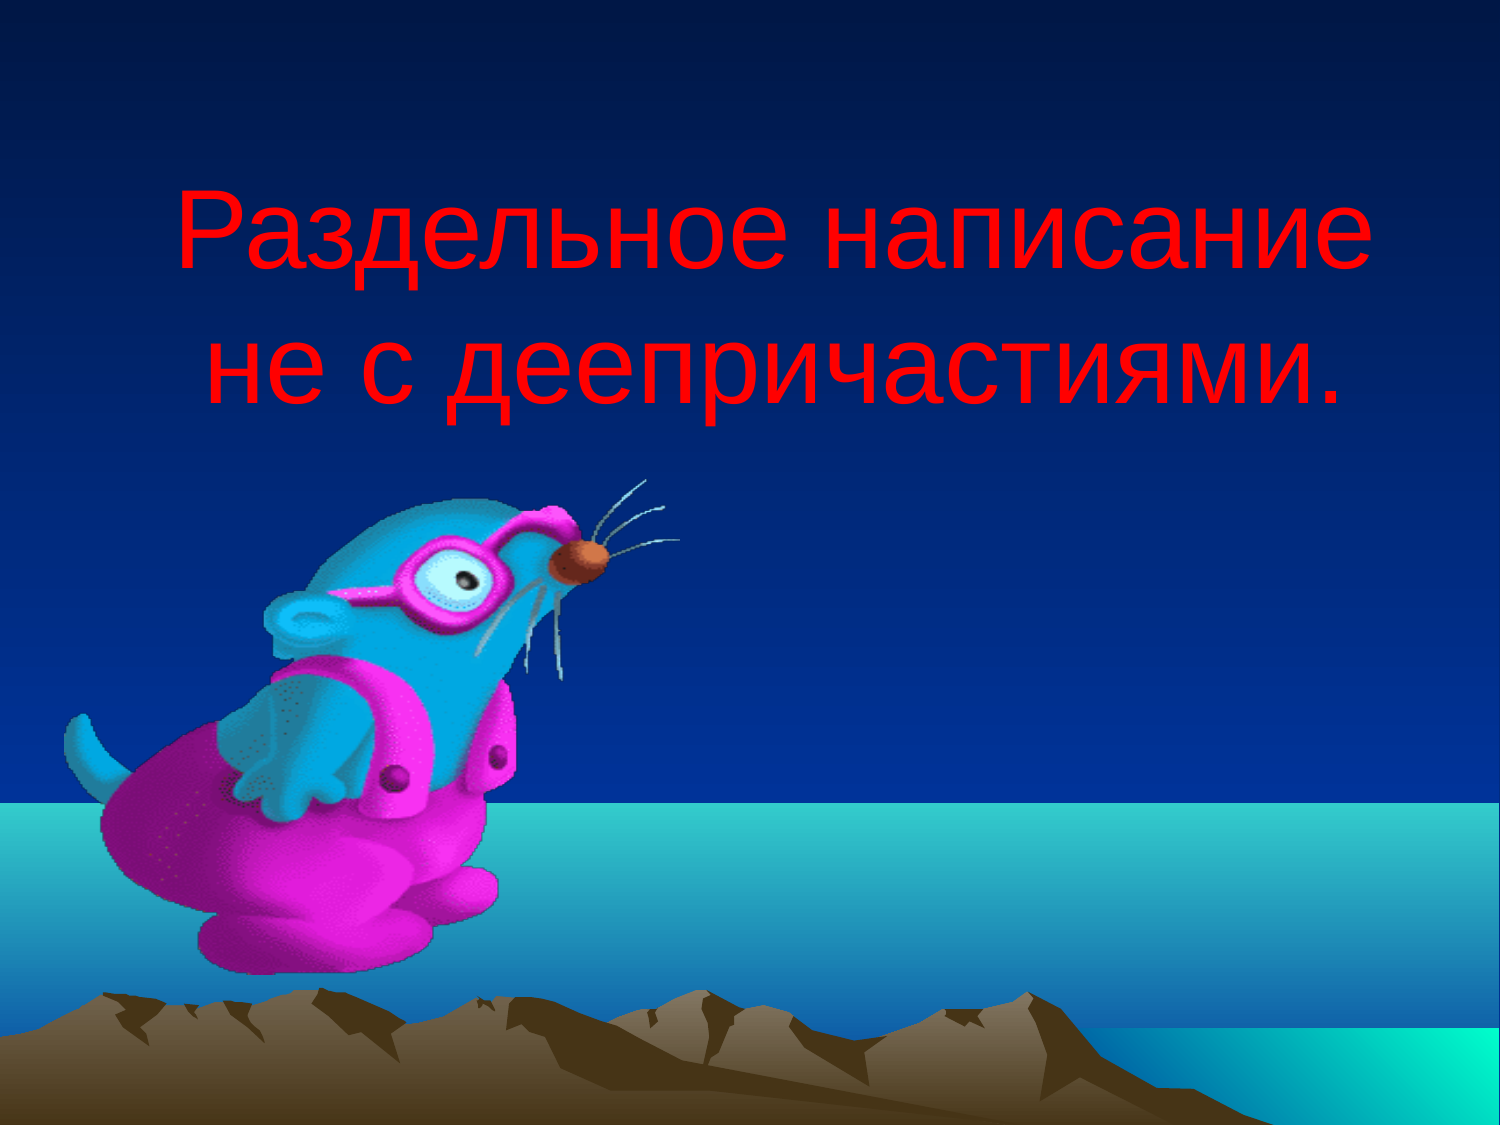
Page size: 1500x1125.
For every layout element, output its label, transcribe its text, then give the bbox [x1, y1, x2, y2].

subtitle [684, 538, 1429, 941]
picture [64, 479, 680, 975]
title Раздельное написание не с деепричастиями. [100, 148, 1451, 435]
